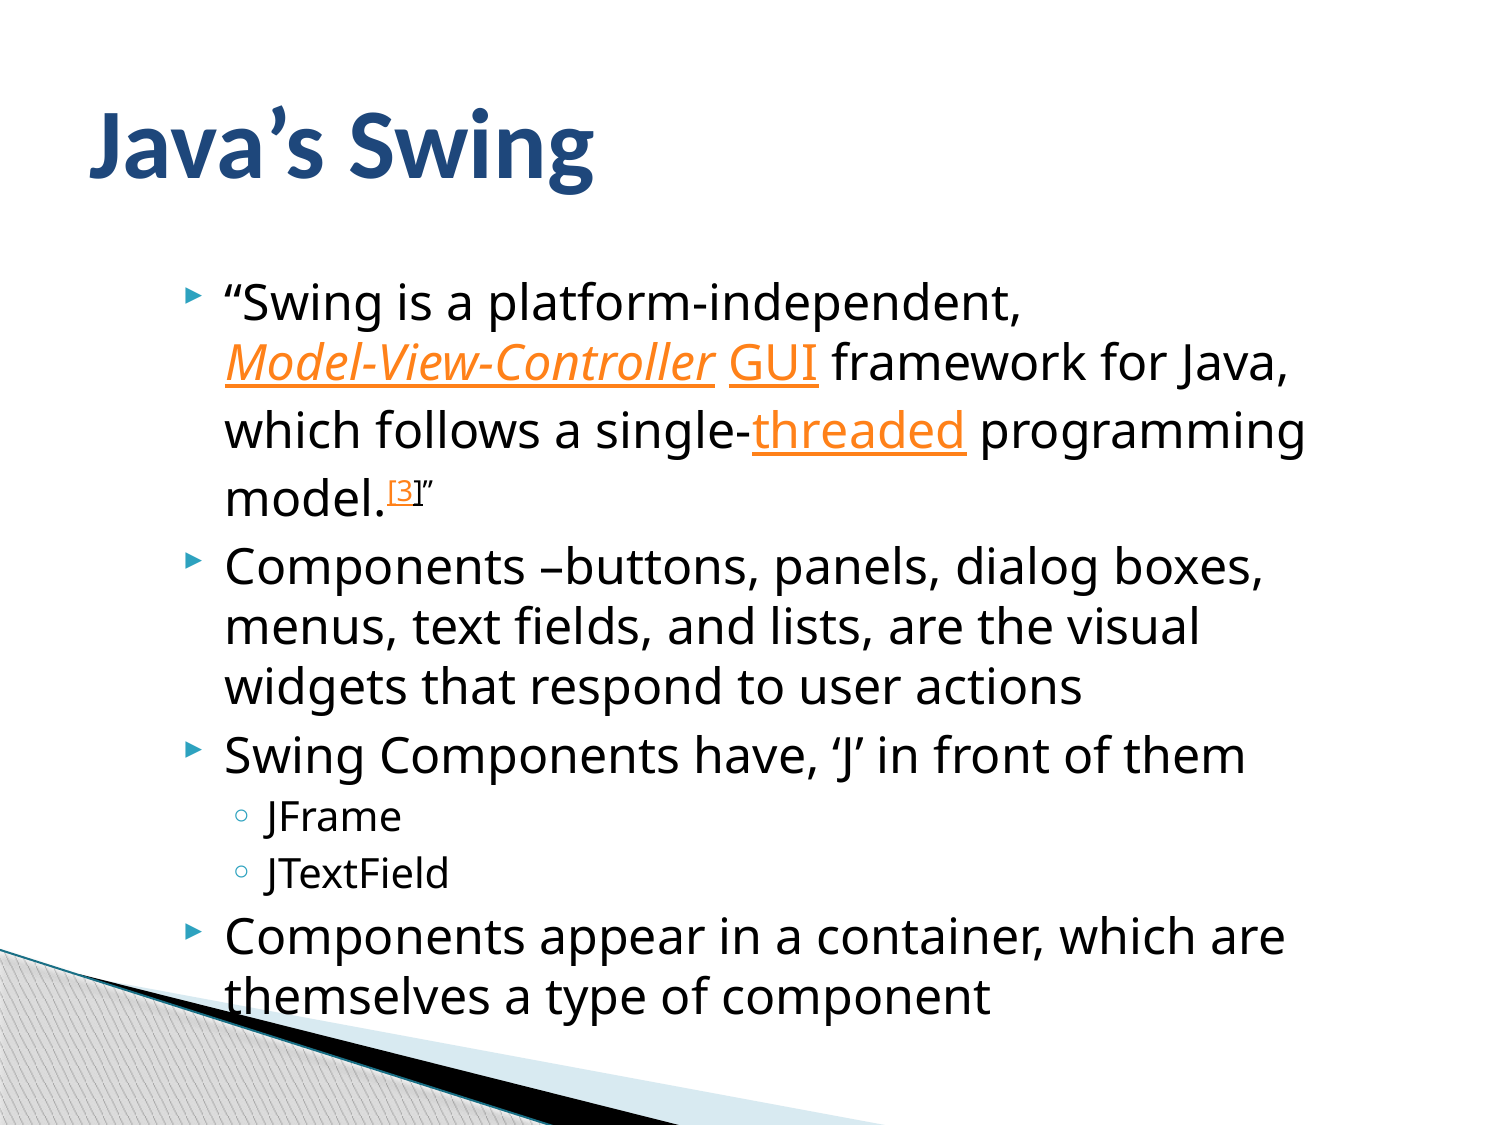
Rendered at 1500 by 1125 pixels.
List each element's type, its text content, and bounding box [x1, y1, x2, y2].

list “Swing is a platform-independent, Model-View-Controller GUI framework for Java, which follows a single-threaded programming model.[3]” Components –buttons, panels, dialog boxes, menus, text fields, and lists, are the visual widgets that respond to user actions Swing Components have, ‘J’ in front of them JFrame JTextField Components appear in a container, which are themselves a type of component [150, 262, 1400, 1067]
title Java’s Swing [75, 45, 1425, 233]
